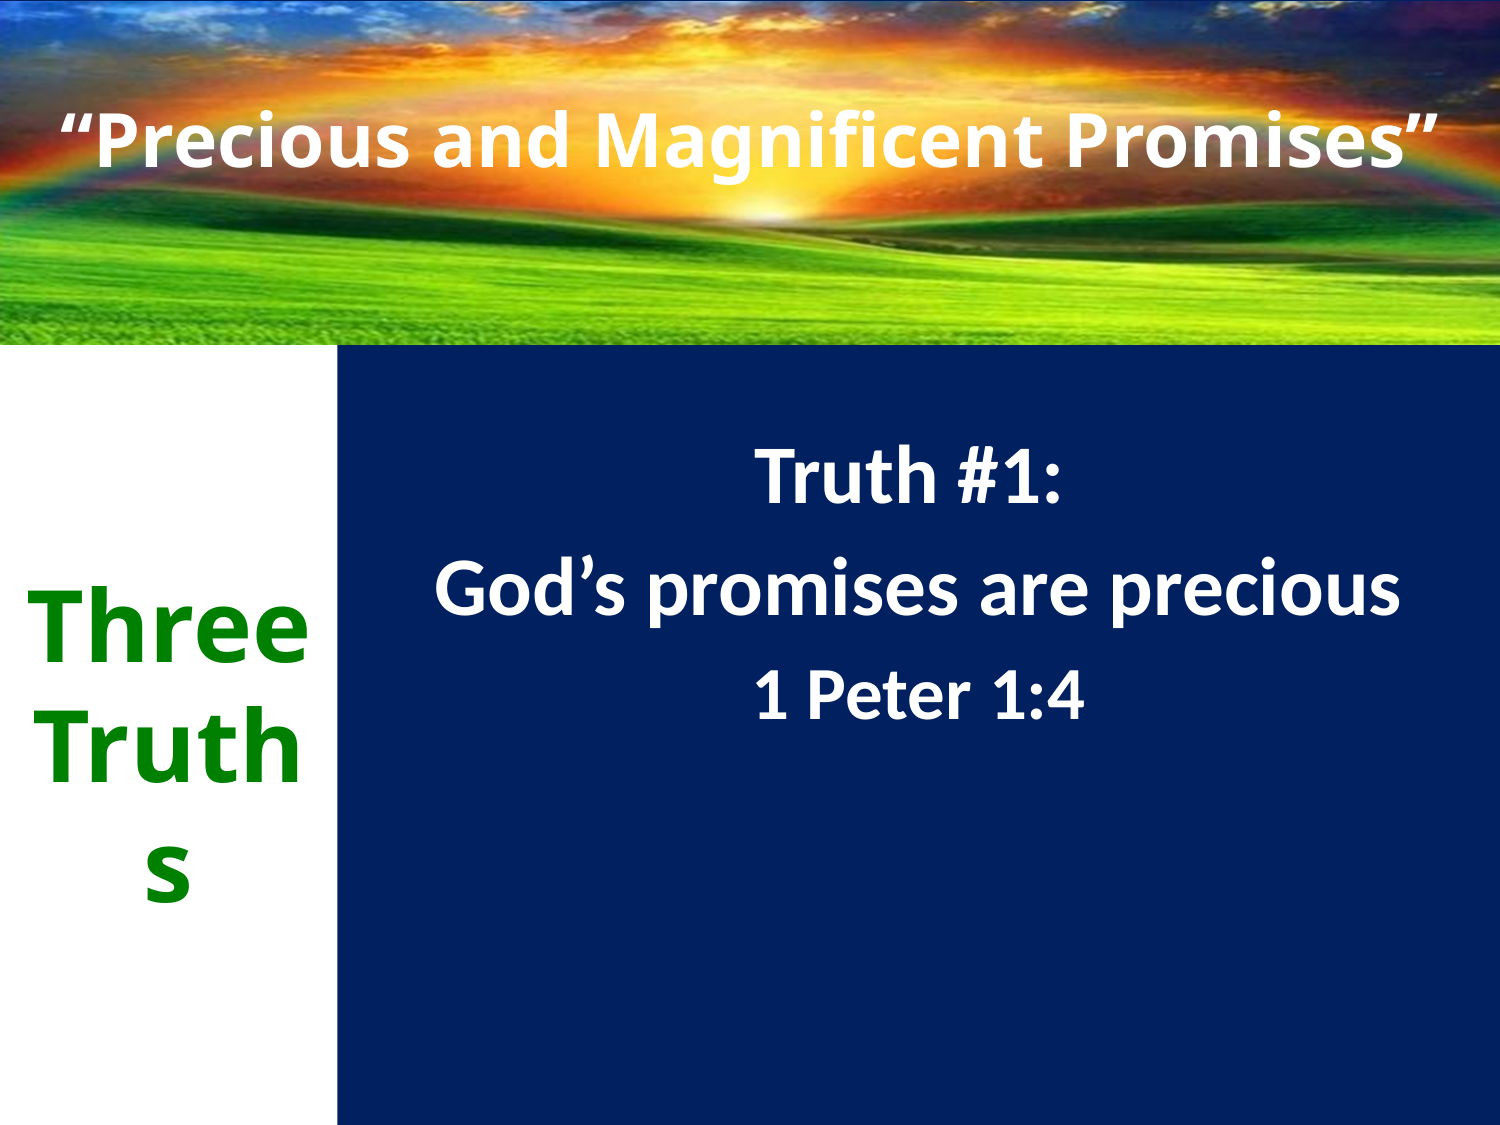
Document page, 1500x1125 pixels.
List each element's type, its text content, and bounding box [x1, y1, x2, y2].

list Truth #1: God’s promises are precious 1 Peter 1:4 [375, 412, 1463, 1088]
text_box [0, 352, 340, 1125]
picture [0, 1, 1500, 346]
text_box Three Truths [0, 554, 338, 930]
